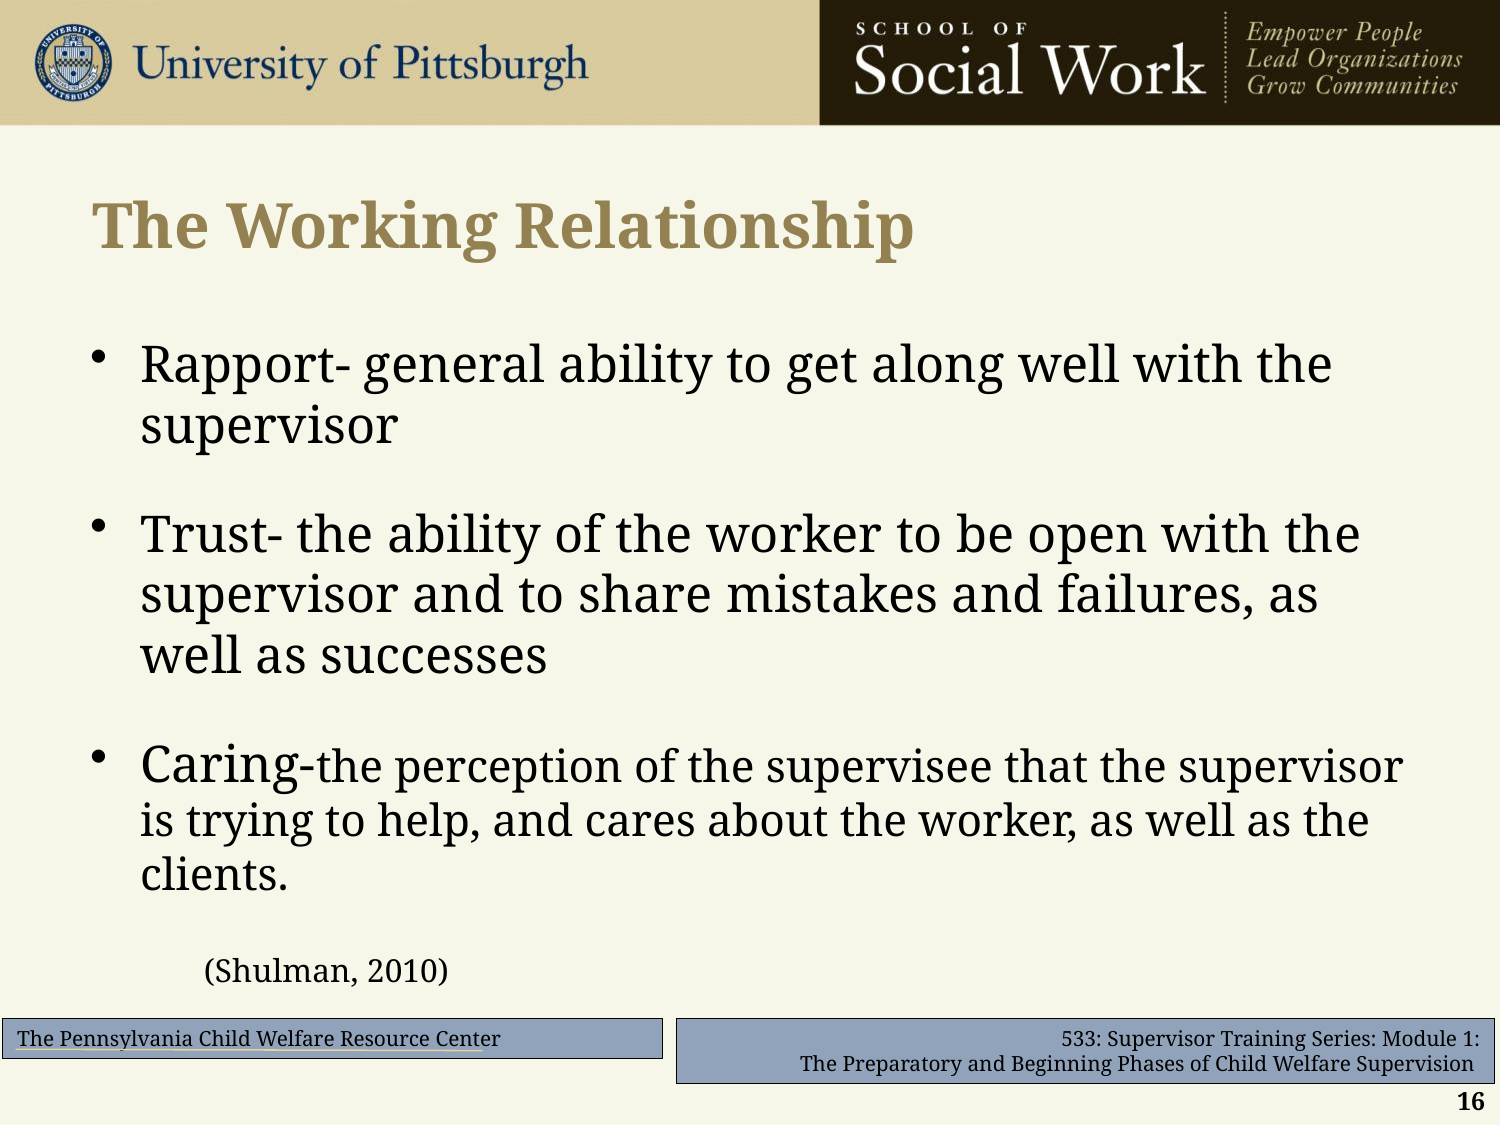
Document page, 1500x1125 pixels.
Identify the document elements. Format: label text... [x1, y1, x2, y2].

picture [0, 0, 1500, 1125]
slide_number 16 [1332, 1087, 1500, 1119]
title The Working Relationship [76, 174, 1428, 273]
list Rapport- general ability to get along well with the supervisor Trust- the ability of the worker to be open with the supervisor and to share mistakes and failures, as well as successes Caring-the perception of the supervisee that the supervisor is trying to help, and cares about the worker, as well as the clients. (Shulman, 2010) [74, 257, 1426, 1008]
